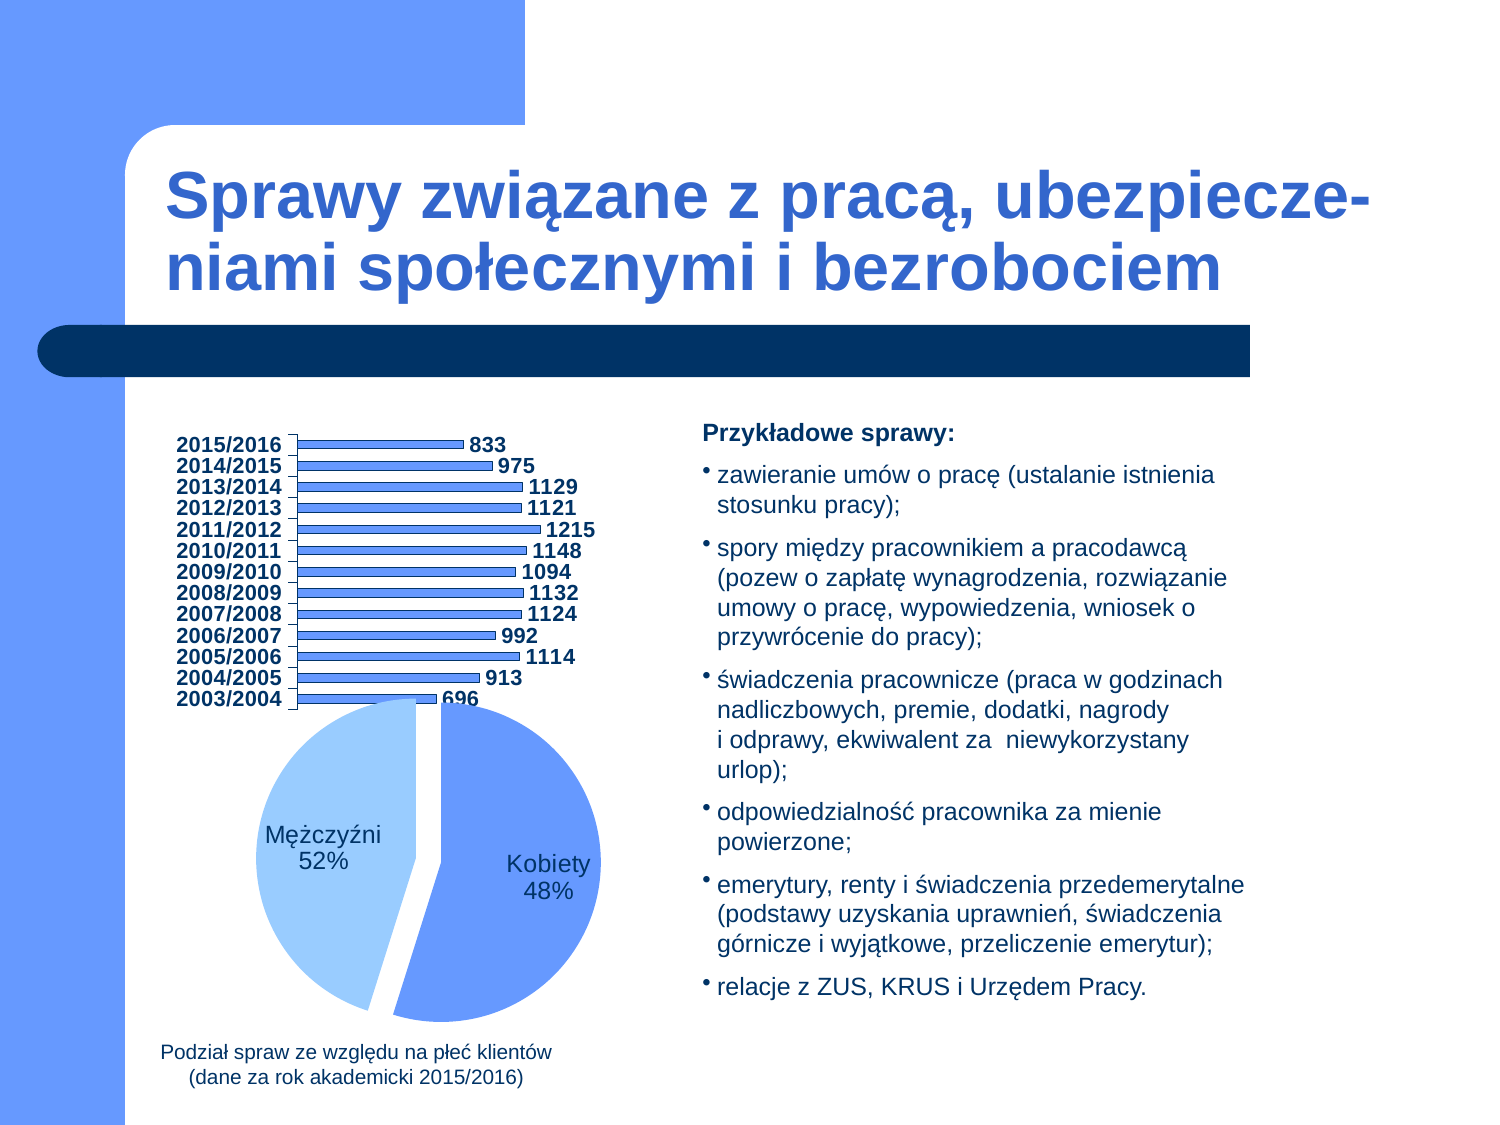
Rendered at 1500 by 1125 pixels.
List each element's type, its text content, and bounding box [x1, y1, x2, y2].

title Sprawy związane z pracą, ubezpiecze-niami społecznymi i bezrobociem [149, 124, 1463, 313]
text_box Podział spraw ze względu na płeć klientów (dane za rok akademicki 2015/2016) [128, 1048, 584, 1096]
text_box Przykładowe sprawy: zawieranie umów o pracę (ustalanie istnienia stosunku pracy); spory między pracownikiem a pracodawcą (pozew o zapłatę wynagrodzenia, rozwiązanie umowy o pracę, wypowiedzenia, wniosek o przywrócenie do pracy); świadczenia pracownicze (praca w godzinach nadliczbowych, premie, dodatki, nagrody i odprawy, ekwiwalent za niewykorzystany urlop); odpowiedzialność pracownika za mienie powierzone; emerytury, renty i świadczenia przedemerytalne (podstawy uzyskania uprawnień, świadczenia górnicze i wyjątkowe, przeliczenie emerytur); relacje z ZUS, KRUS i Urzędem Pracy. [687, 408, 1282, 1008]
chart [40, 408, 692, 1041]
